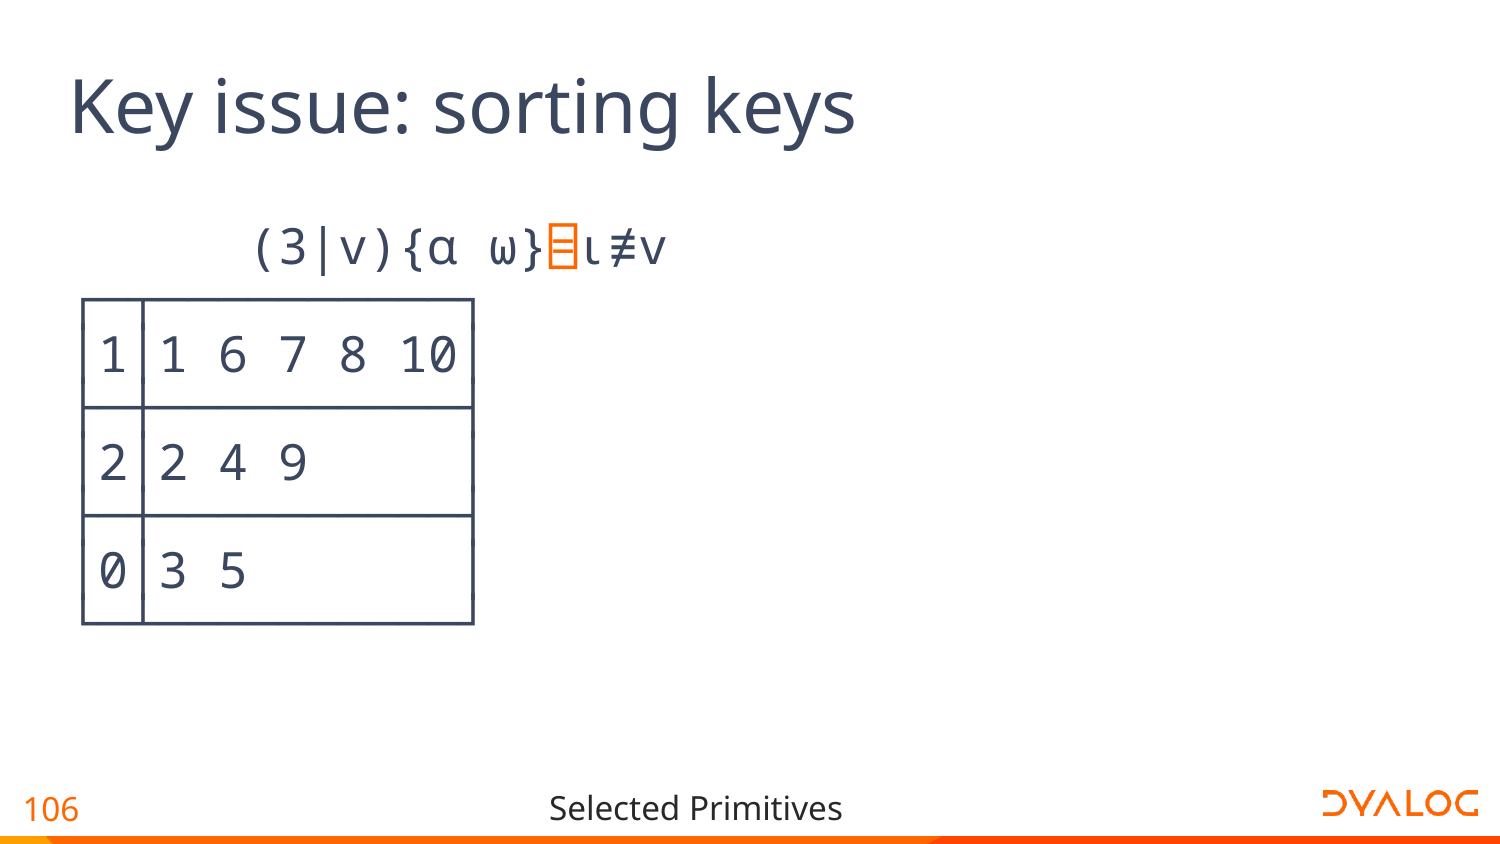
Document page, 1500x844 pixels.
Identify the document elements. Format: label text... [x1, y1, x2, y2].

title Key issue: sorting keys [53, 43, 1453, 157]
list (3|v){⍺ ⍵}⌸⍳≢v ┌─┬──────────┐ │1│1 6 7 8 10│ ├─┼──────────┤ │2│2 4 9 │ ├─┼──────────┤ │0│3 5 │ └─┴──────────┘ [53, 207, 1453, 740]
picture [1323, 790, 1478, 816]
picture [0, 836, 1500, 844]
